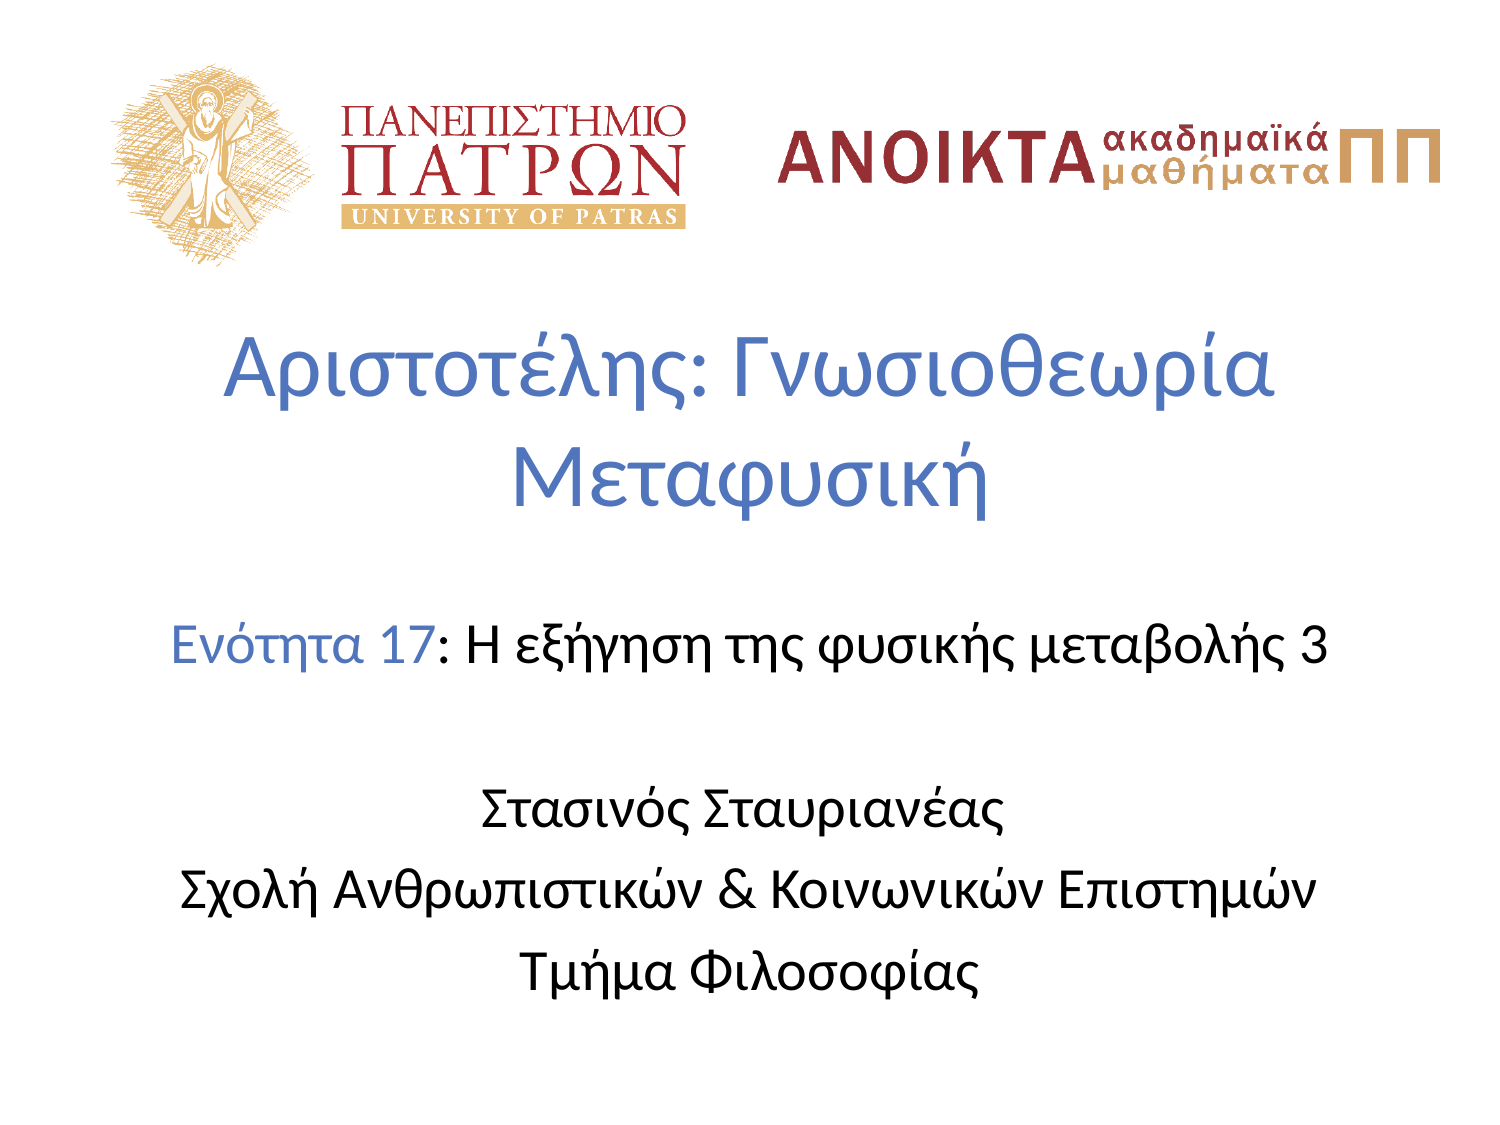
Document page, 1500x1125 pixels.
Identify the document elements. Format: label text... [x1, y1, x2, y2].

picture [96, 45, 703, 274]
title Αριστοτέλης: Γνωσιοθεωρία Μεταφυσική [112, 278, 1388, 551]
picture [737, 82, 1480, 237]
subtitle Ενότητα 17: Η εξήγηση της φυσικής μεταβολής 3 Στασινός Σταυριανέας Σχολή Ανθρωπιστικών & Κοινωνικών Επιστημών Τμήμα Φιλοσοφίας [112, 597, 1388, 1047]
